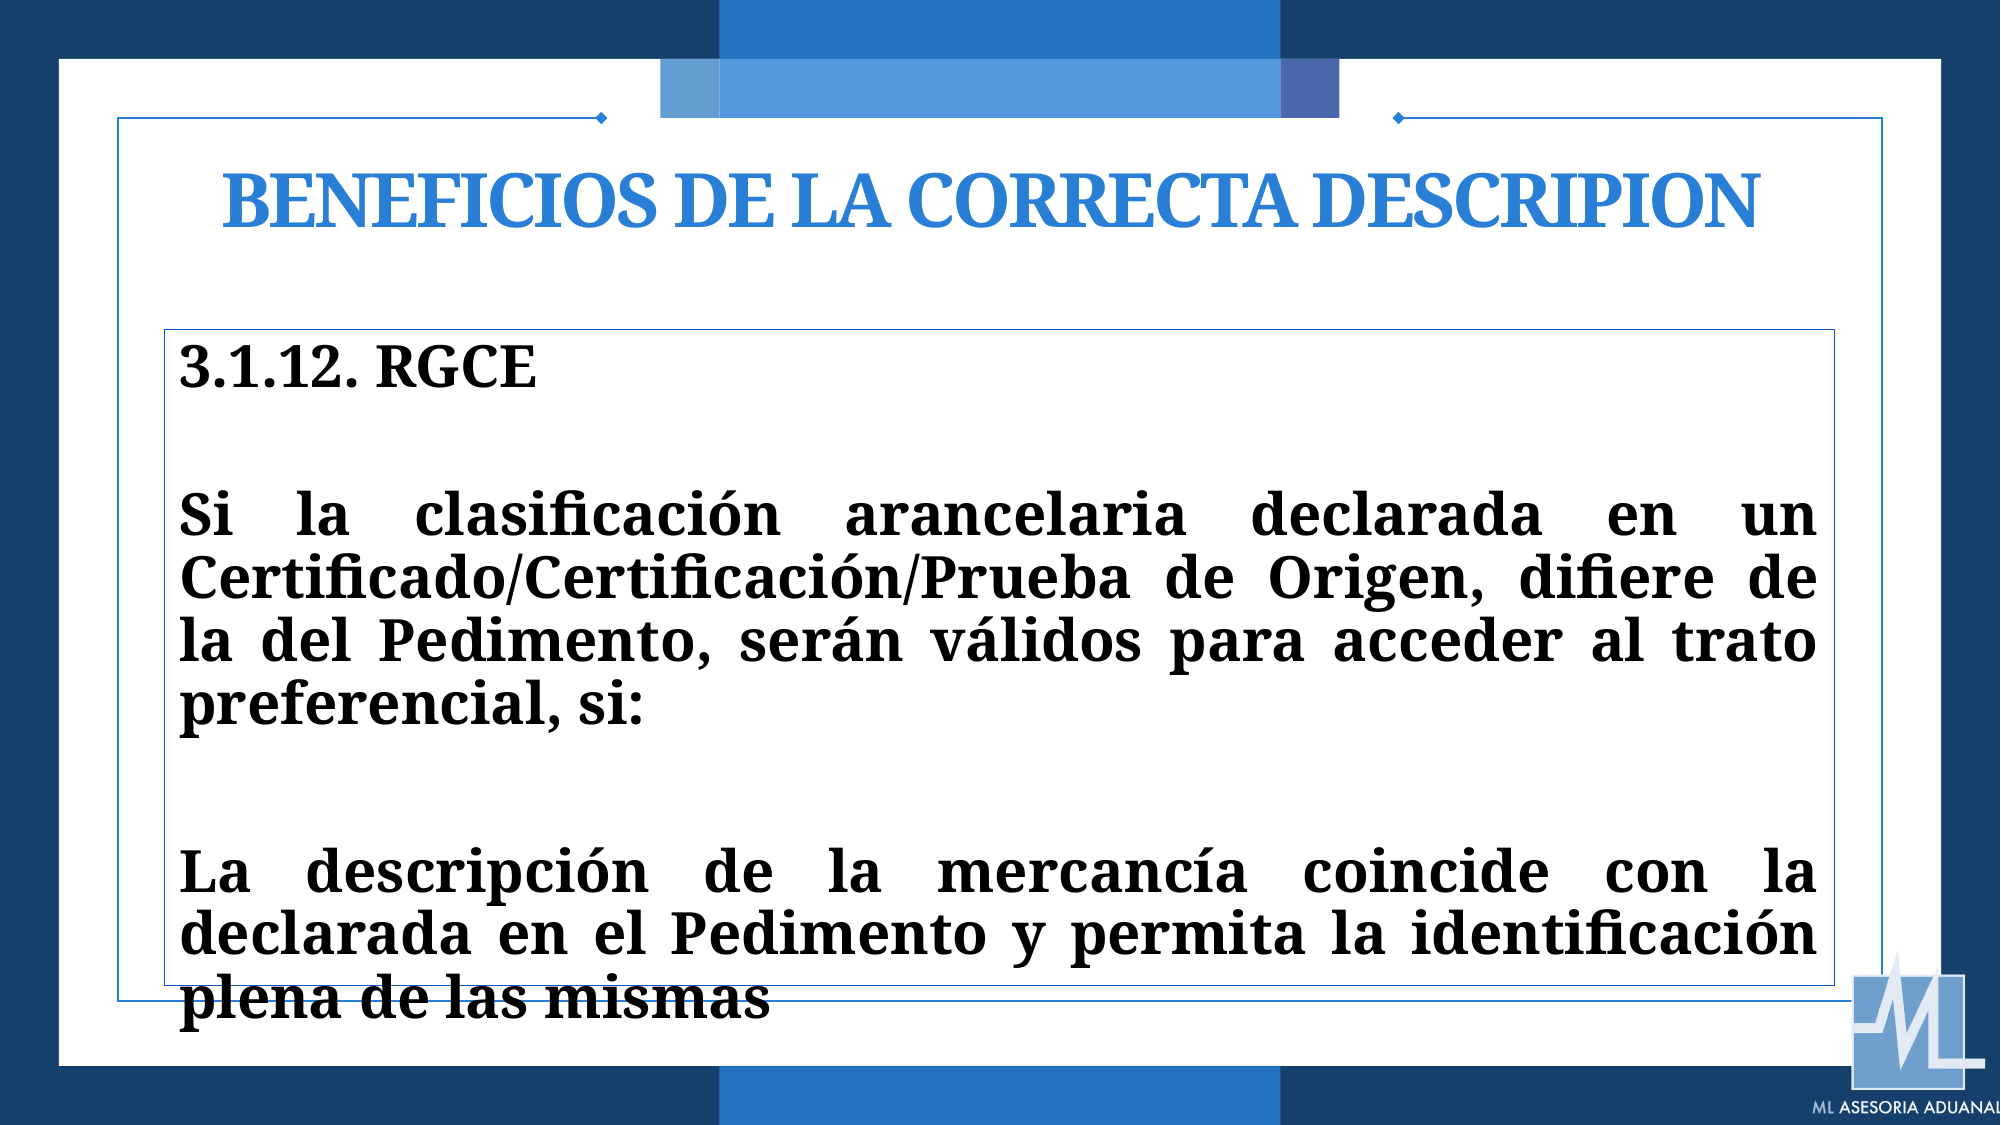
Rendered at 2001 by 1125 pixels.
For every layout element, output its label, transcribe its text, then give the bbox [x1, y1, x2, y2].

list 3.1.12. RGCE Si la clasificación arancelaria declarada en un Certificado/Certificación/Prueba de Origen, difiere de la del Pedimento, serán válidos para acceder al trato preferencial, si: La descripción de la mercancía coincide con la declarada en el Pedimento y permita la identificación plena de las mismas [164, 329, 1835, 986]
picture [1812, 949, 2000, 1114]
title BENEFICIOS DE LA CORRECTA DESCRIPION [165, 137, 1836, 269]
